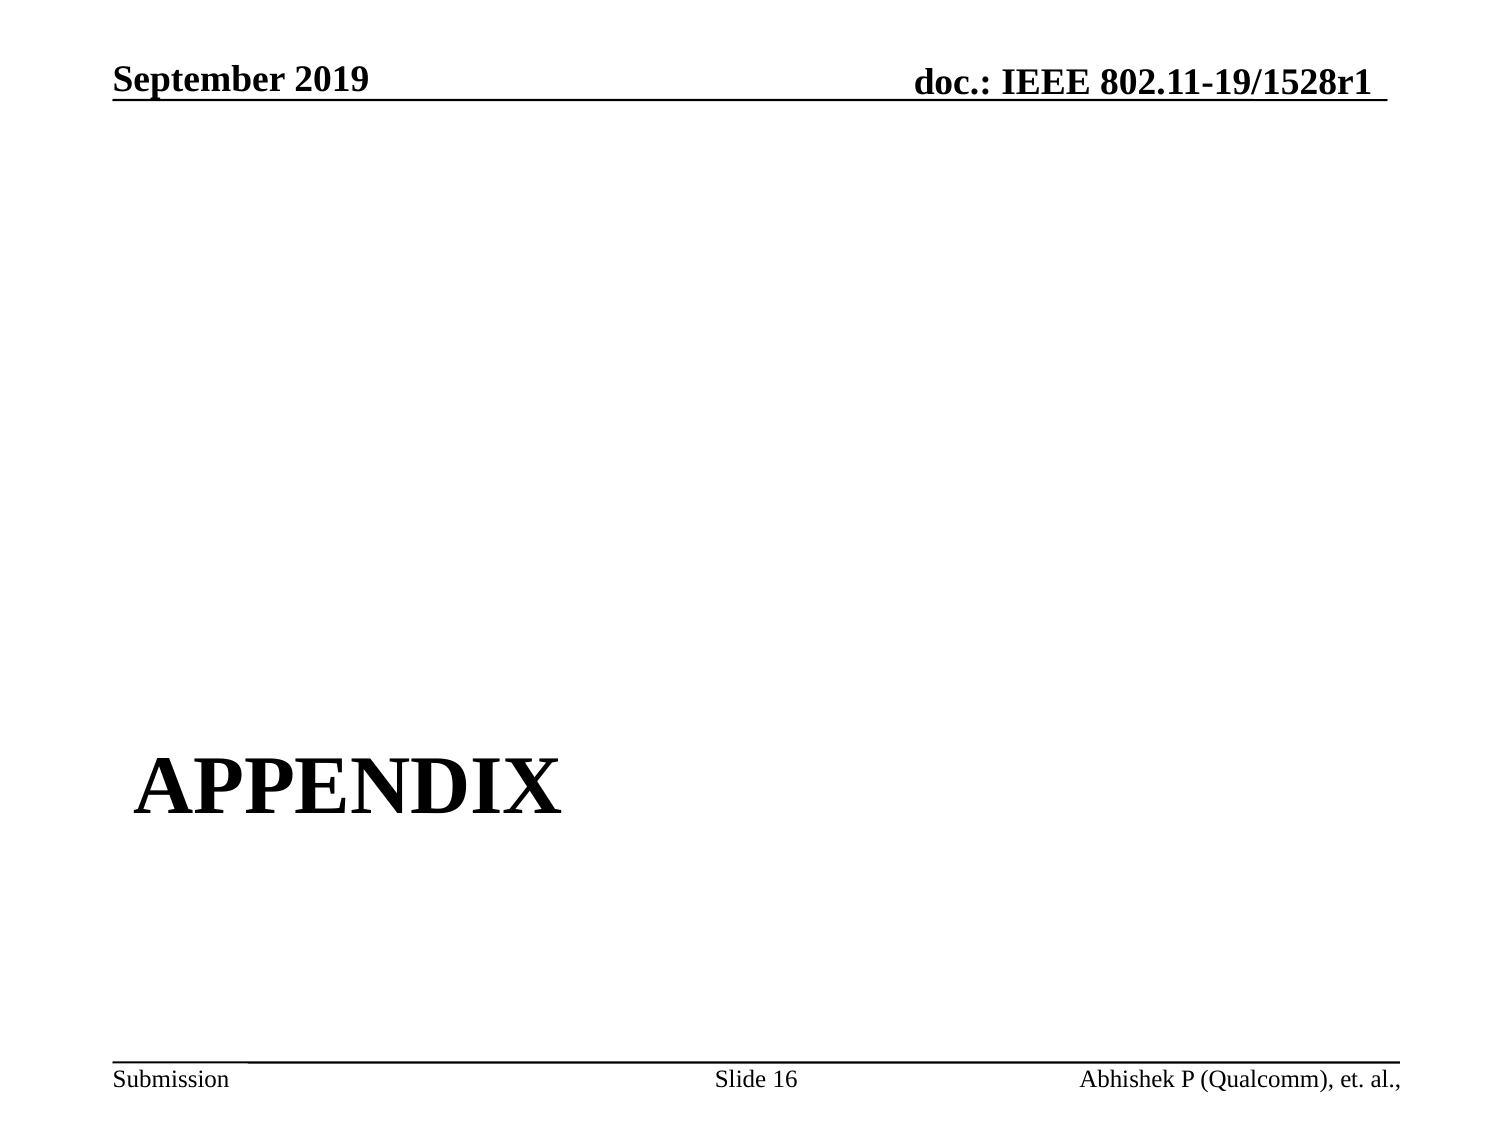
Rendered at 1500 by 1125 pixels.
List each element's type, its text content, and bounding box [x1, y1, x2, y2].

slide_number Slide 16 [712, 1061, 801, 1093]
footer Abhishek P (Qualcomm), et. al., [949, 1061, 1402, 1093]
title Appendix [118, 722, 1394, 947]
